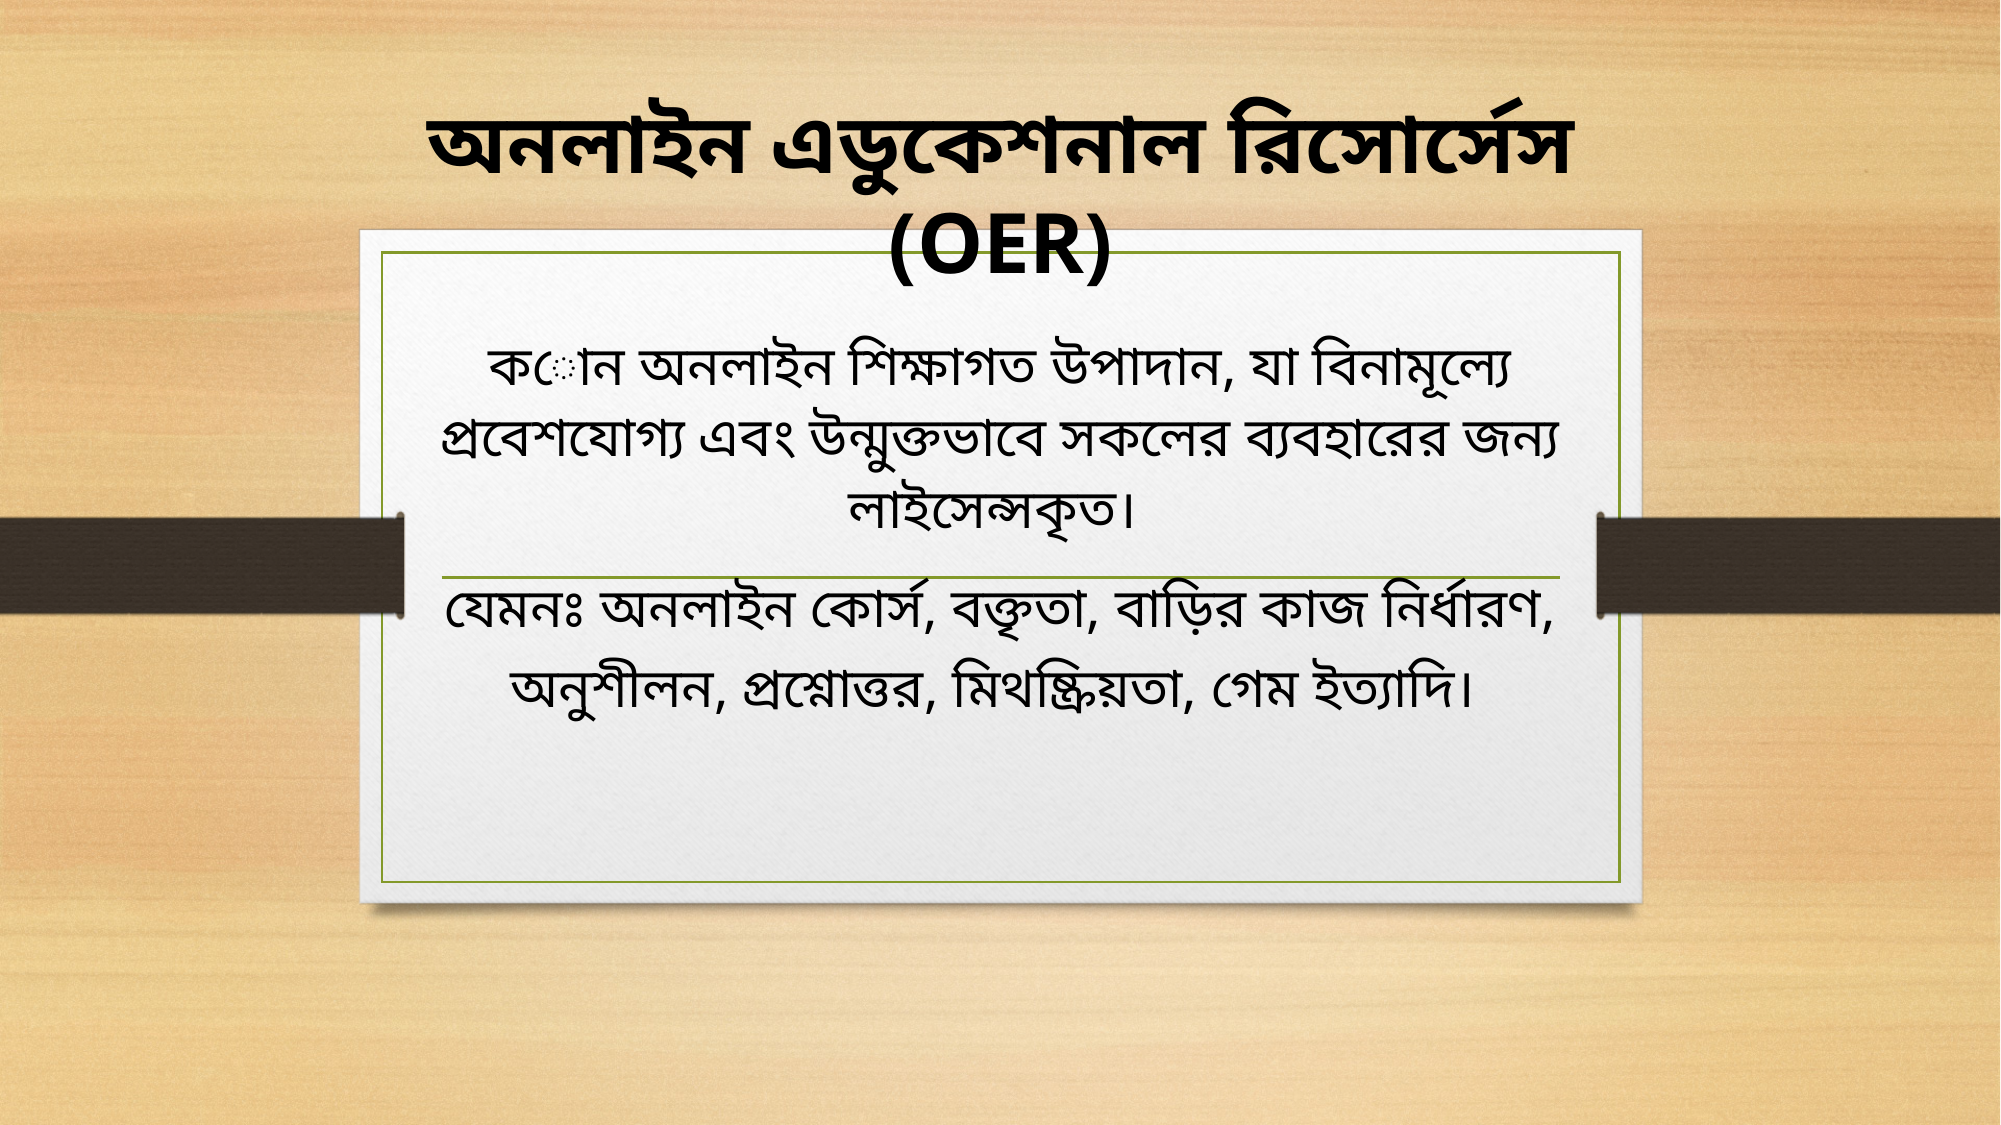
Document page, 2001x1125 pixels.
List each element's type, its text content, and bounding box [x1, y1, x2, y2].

subtitle কোন অনলাইন শিক্ষাগত উপাদান, যা বিনামূল্যে প্রবেশযোগ্য এবং উন্মুক্তভাবে সকলের ব্যবহারের জন্য লাইসেন্সকৃত। যেমনঃ অনলাইন কোর্স, বক্তৃতা, বাড়ির কাজ নির্ধারণ, অনুশীলন, প্রশ্নোত্তর, মিথষ্ক্রিয়তা, গেম ইত্যাদি। [420, 320, 1580, 805]
text_box অনলাইন এডুকেশনাল রিসোর্সেস (OER) [360, 82, 1642, 298]
picture [0, 0, 2001, 1125]
